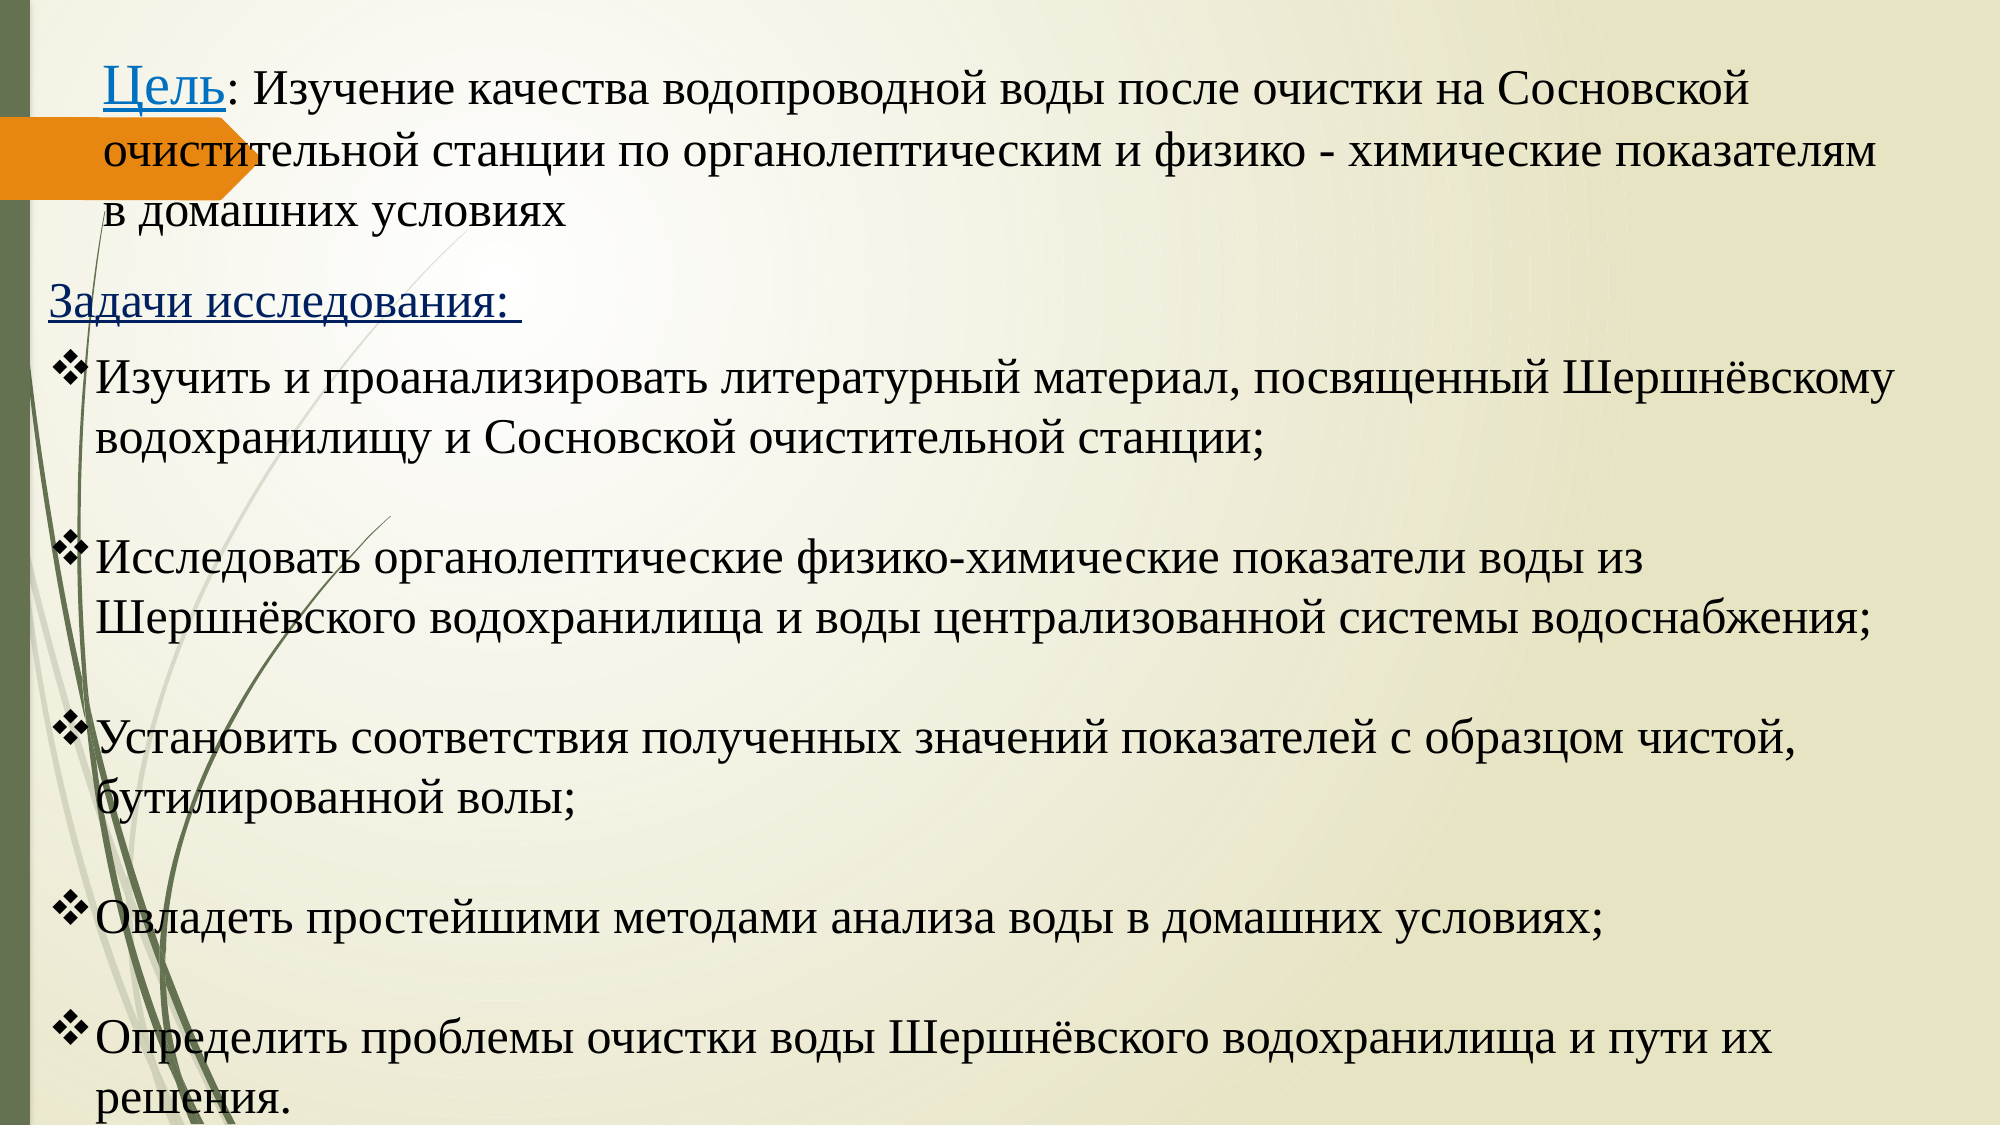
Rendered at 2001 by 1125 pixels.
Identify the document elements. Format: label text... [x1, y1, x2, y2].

text_box Задачи исследования: Изучить и проанализировать литературный материал, посвященный Шершнёвскому водохранилищу и Сосновской очистительной станции; Исследовать органолептические физико-химические показатели воды из Шершнёвского водохранилища и воды централизованной системы водоснабжения; Установить соответствия полученных значений показателей с образцом чистой, бутилированной волы; Овладеть простейшими методами анализа воды в домашних условиях; Определить проблемы очистки воды Шершнёвского водохранилища и пути их решения. [33, 229, 1967, 1125]
text_box Цель: Изучение качества водопроводной воды после очистки на Сосновской очистительной станции по органолептическим и физико - химические показателям в домашних условиях [88, 39, 1912, 244]
